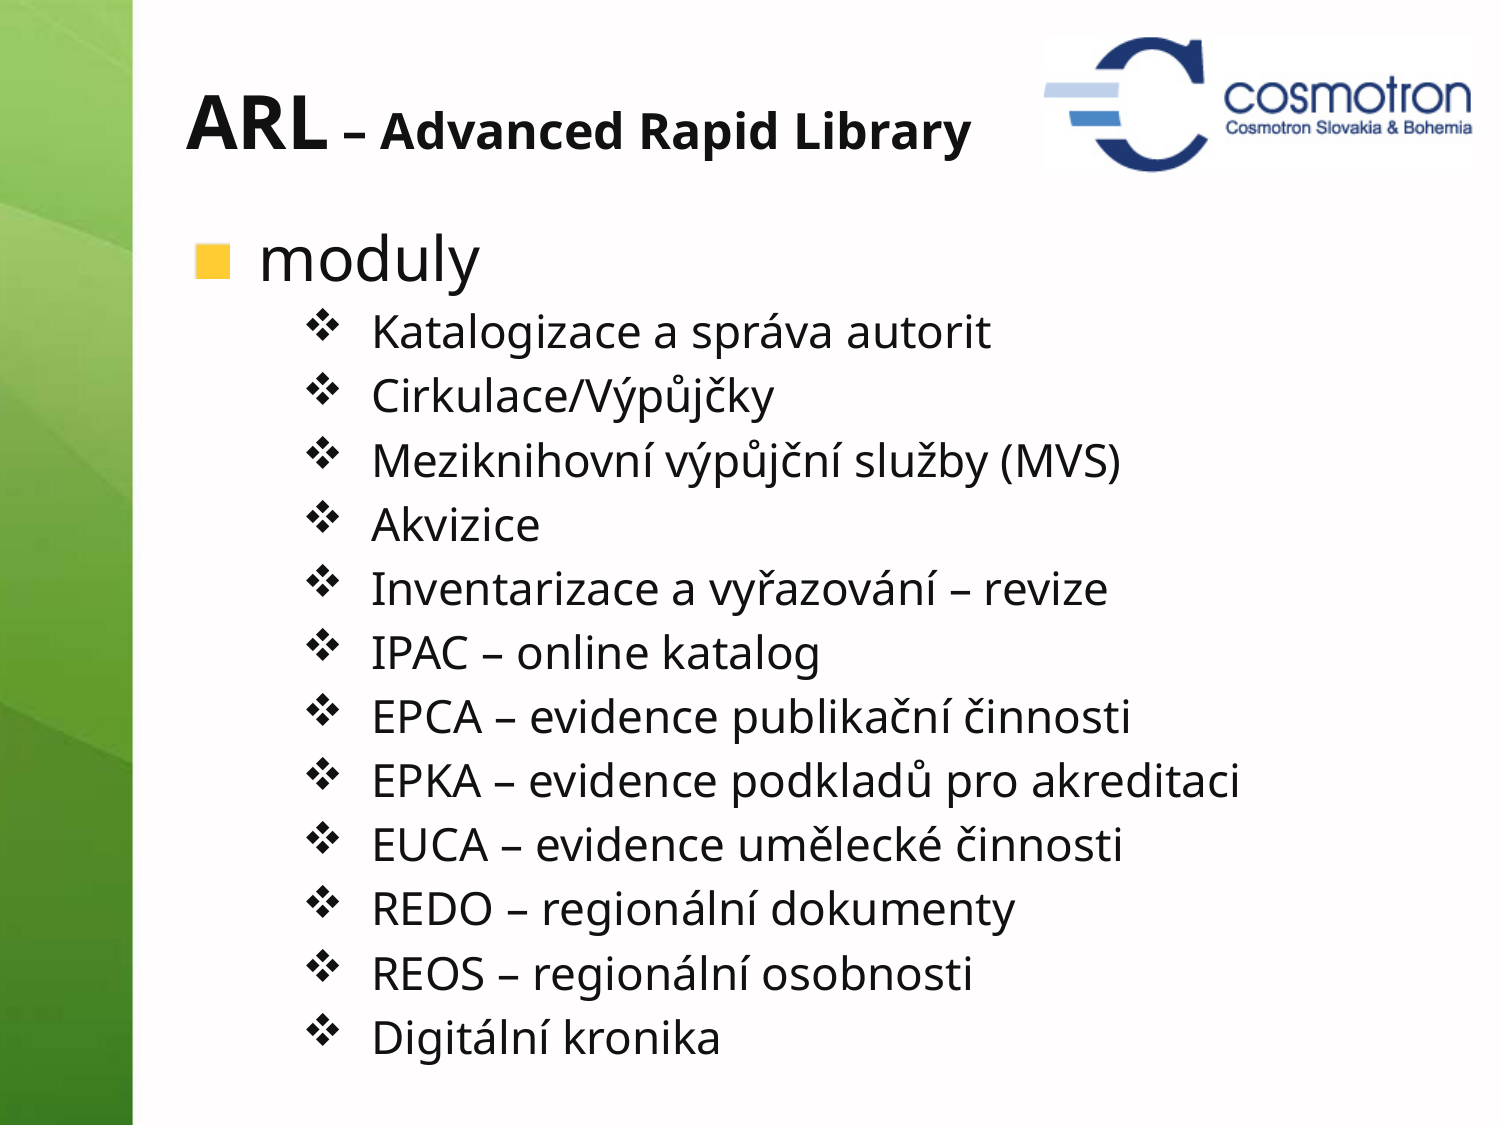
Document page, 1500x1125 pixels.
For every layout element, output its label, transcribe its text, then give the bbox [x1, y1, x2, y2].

picture [0, 0, 1500, 1125]
list moduly Katalogizace a správa autorit Cirkulace/Výpůjčky Meziknihovní výpůjční služby (MVS) Akvizice Inventarizace a vyřazování – revize IPAC – online katalog EPCA – evidence publikační činnosti EPKA – evidence podkladů pro akreditaci EUCA – evidence umělecké činnosti REDO – regionální dokumenty REOS – regionální osobnosti Digitální kronika [171, 196, 1447, 1094]
title ARL – Advanced Rapid Library [171, 77, 1039, 161]
